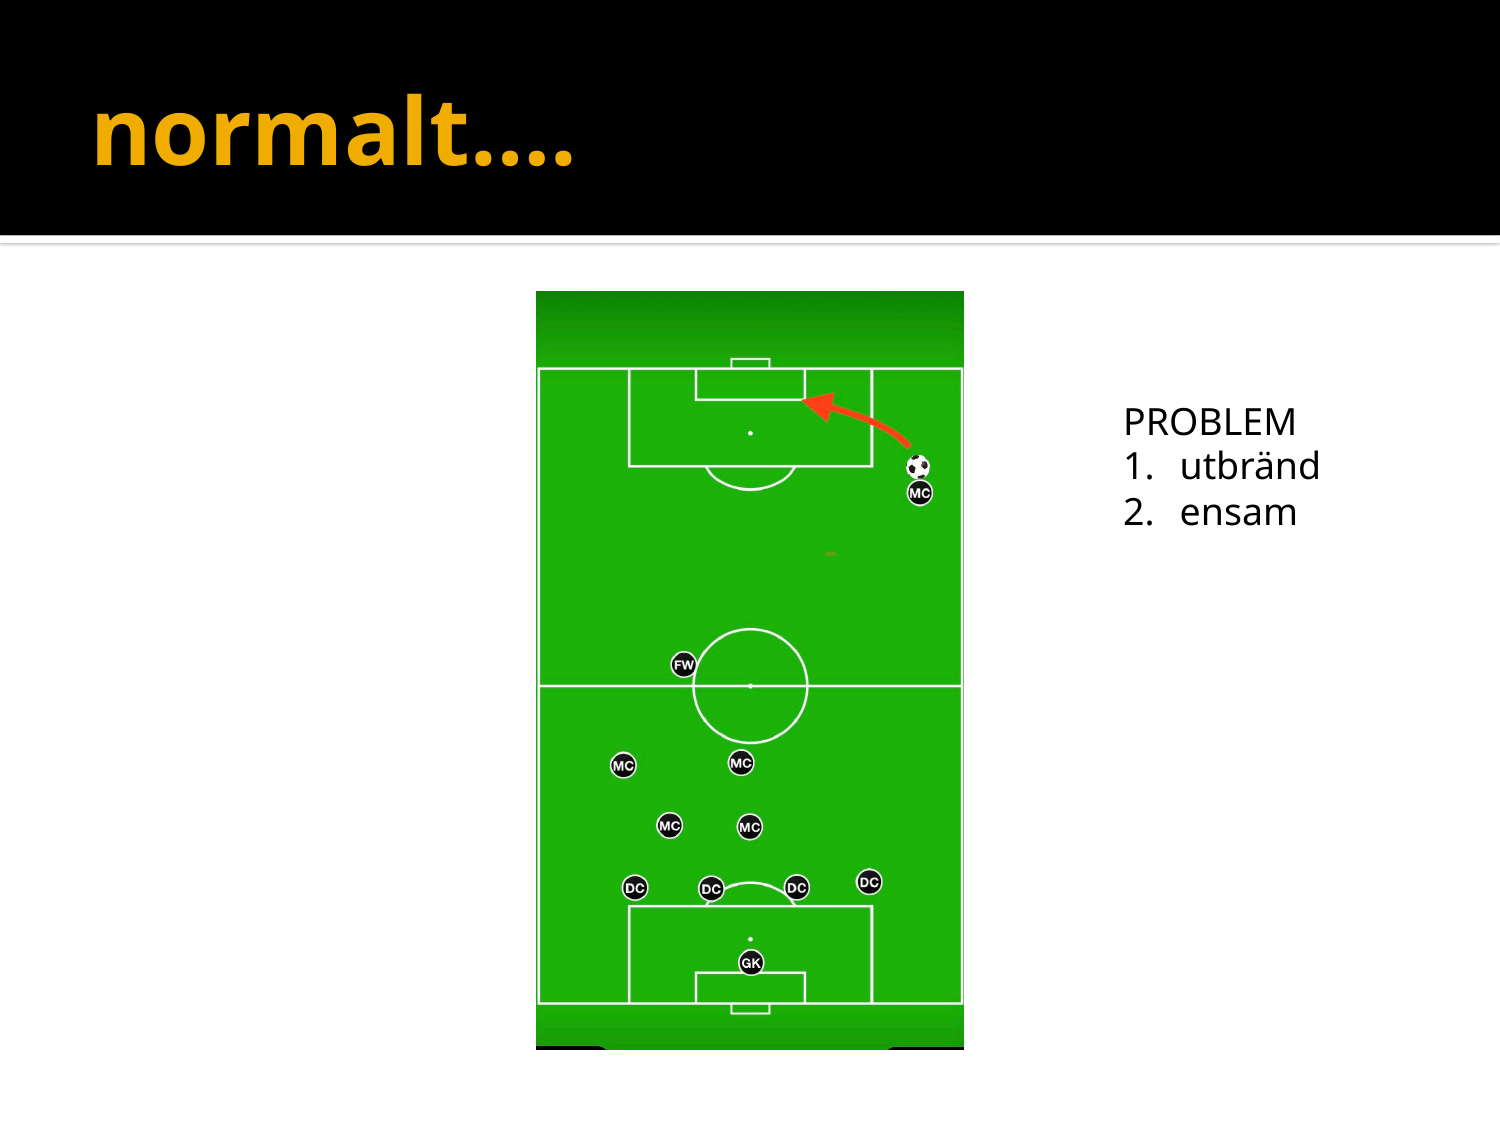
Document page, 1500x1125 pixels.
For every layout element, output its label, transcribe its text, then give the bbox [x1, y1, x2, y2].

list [74, 291, 1425, 1050]
title normalt…. [75, 25, 1425, 231]
